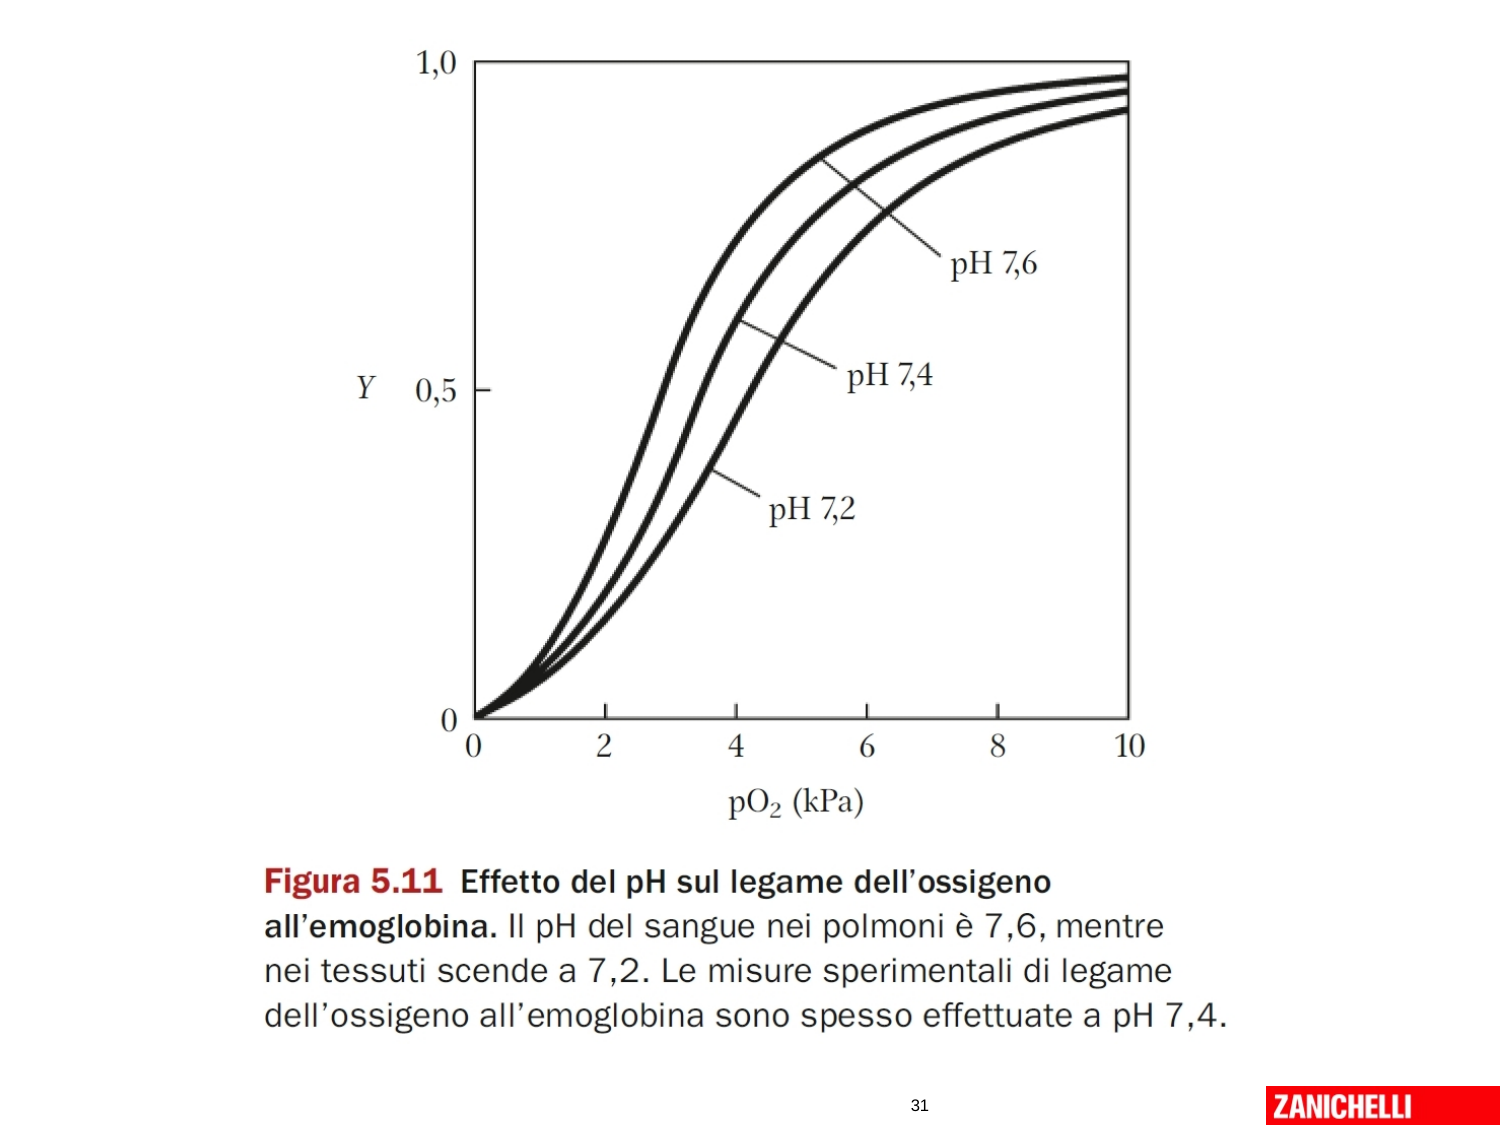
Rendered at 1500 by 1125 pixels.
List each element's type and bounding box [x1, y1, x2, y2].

picture [262, 39, 1238, 1044]
picture [1266, 1086, 1500, 1125]
